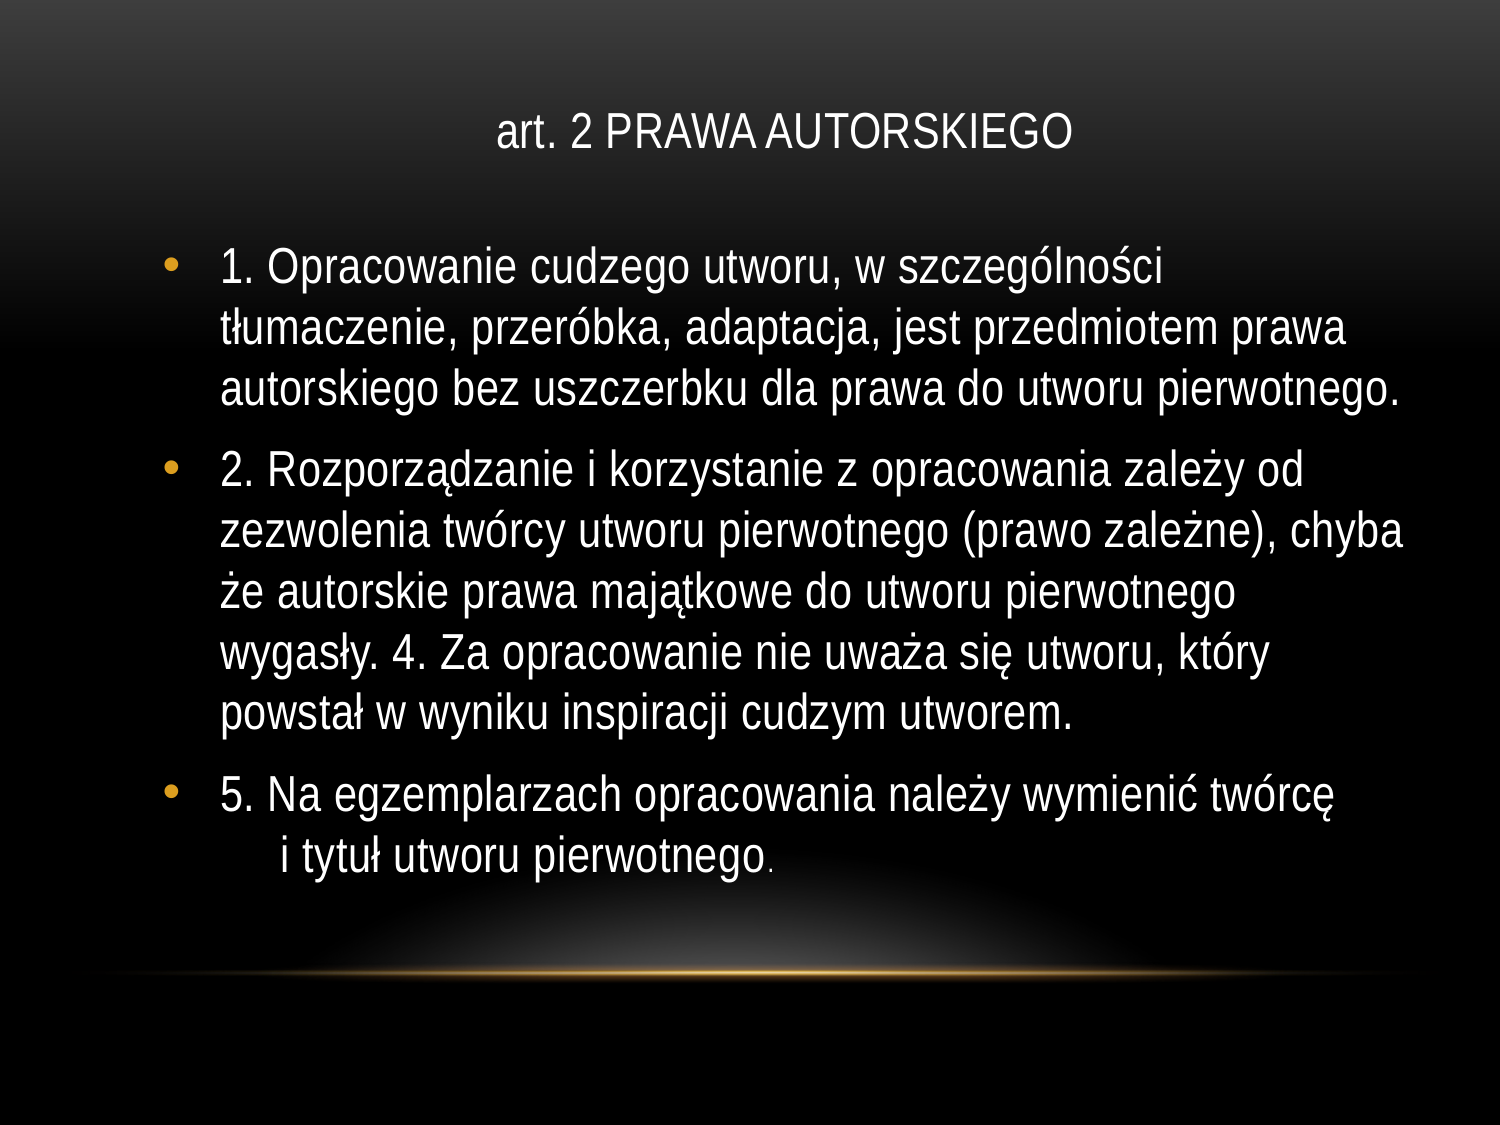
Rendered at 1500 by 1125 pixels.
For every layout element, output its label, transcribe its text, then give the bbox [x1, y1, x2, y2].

list art. 2 PRAWA AUTORSKIEGO 1. Opracowanie cudzego utworu, w szczególności tłumaczenie, przeróbka, adaptacja, jest przedmiotem prawa autorskiego bez uszczerbku dla prawa do utworu pierwotnego. 2. Rozporządzanie i korzystanie z opracowania zależy od zezwolenia twórcy utworu pierwotnego (prawo zależne), chyba że autorskie prawa majątkowe do utworu pierwotnego wygasły. 4. Za opracowanie nie uważa się utworu, który powstał w wyniku inspiracji cudzym utworem. 5. Na egzemplarzach opracowania należy wymienić twórcę i tytuł utworu pierwotnego. [147, 90, 1424, 906]
picture [0, 0, 1500, 1125]
